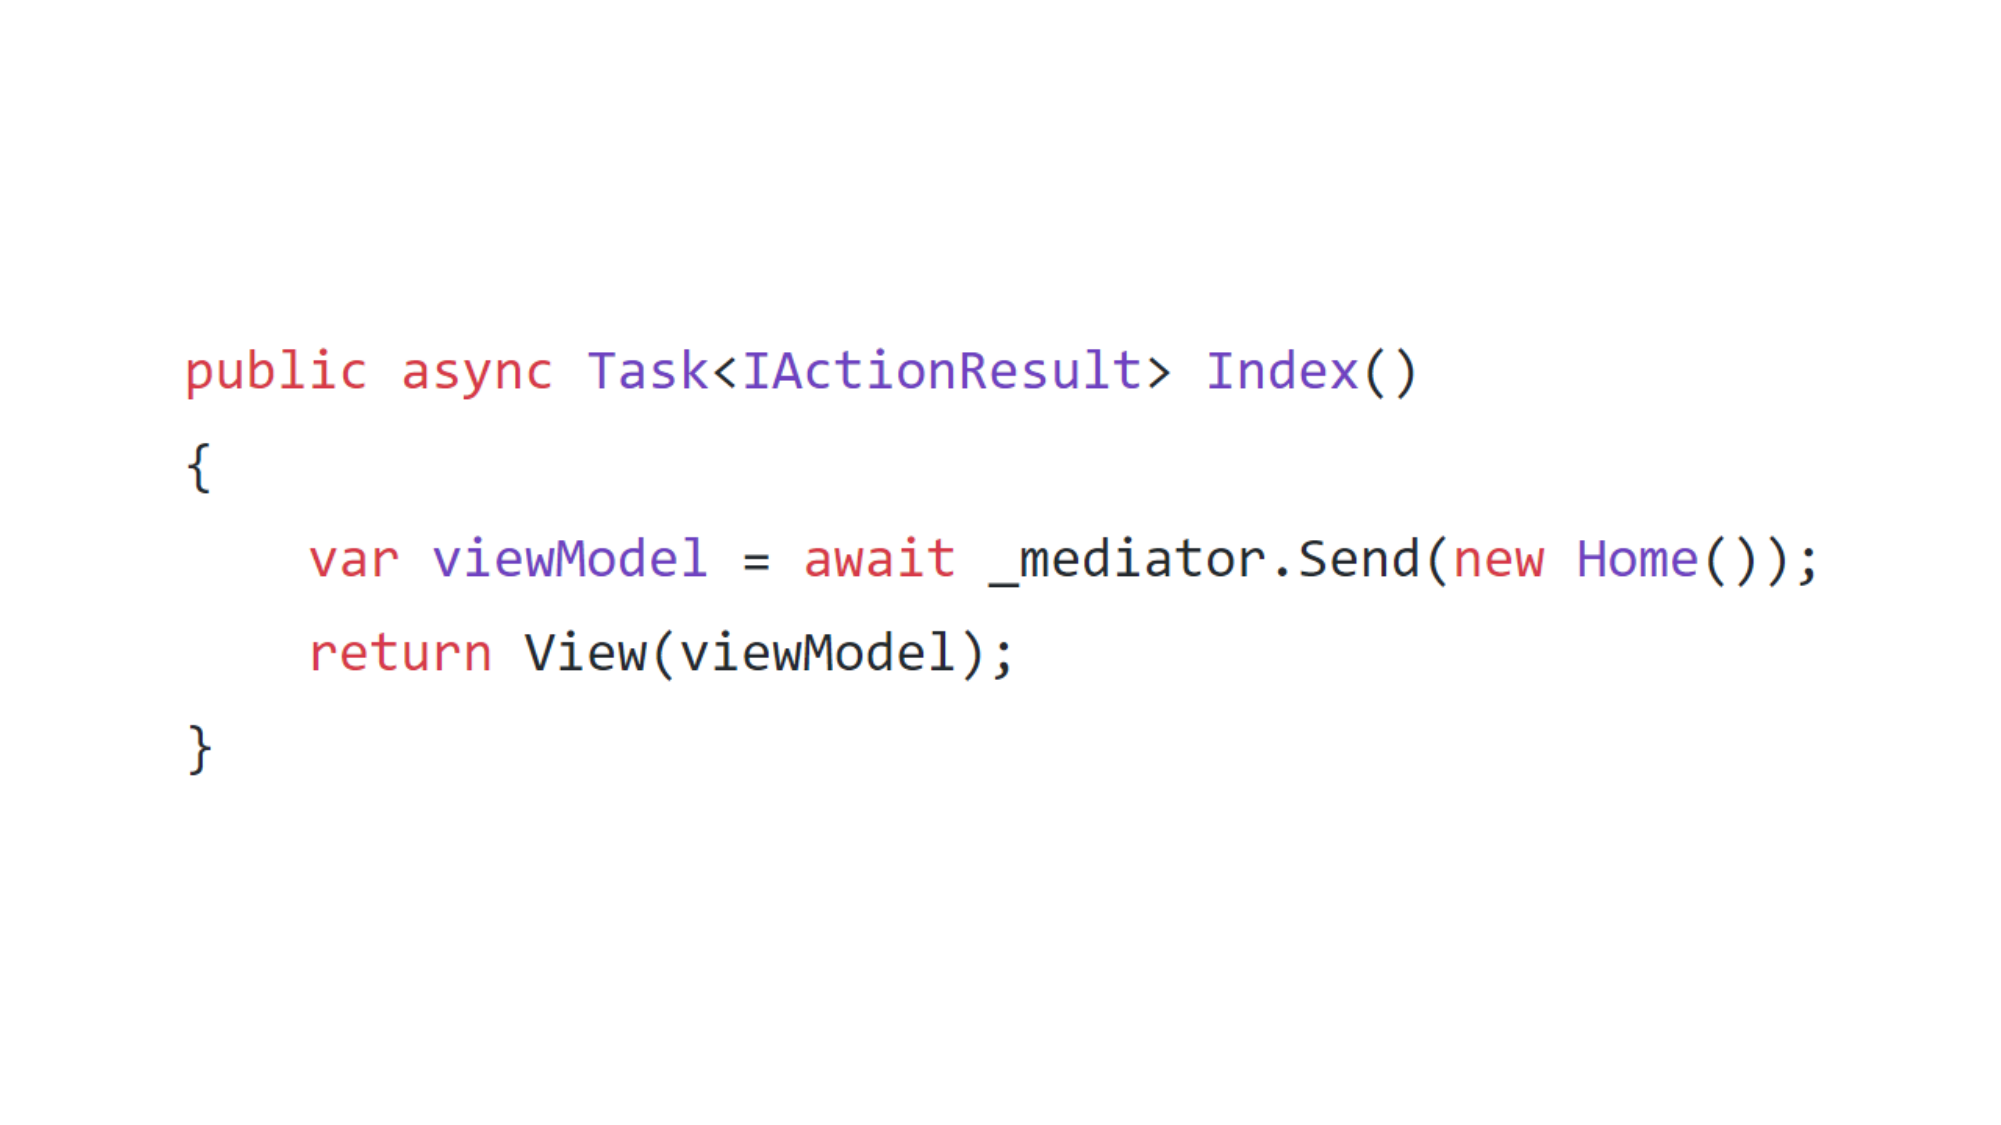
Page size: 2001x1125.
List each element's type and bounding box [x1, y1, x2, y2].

picture [167, 337, 1832, 788]
